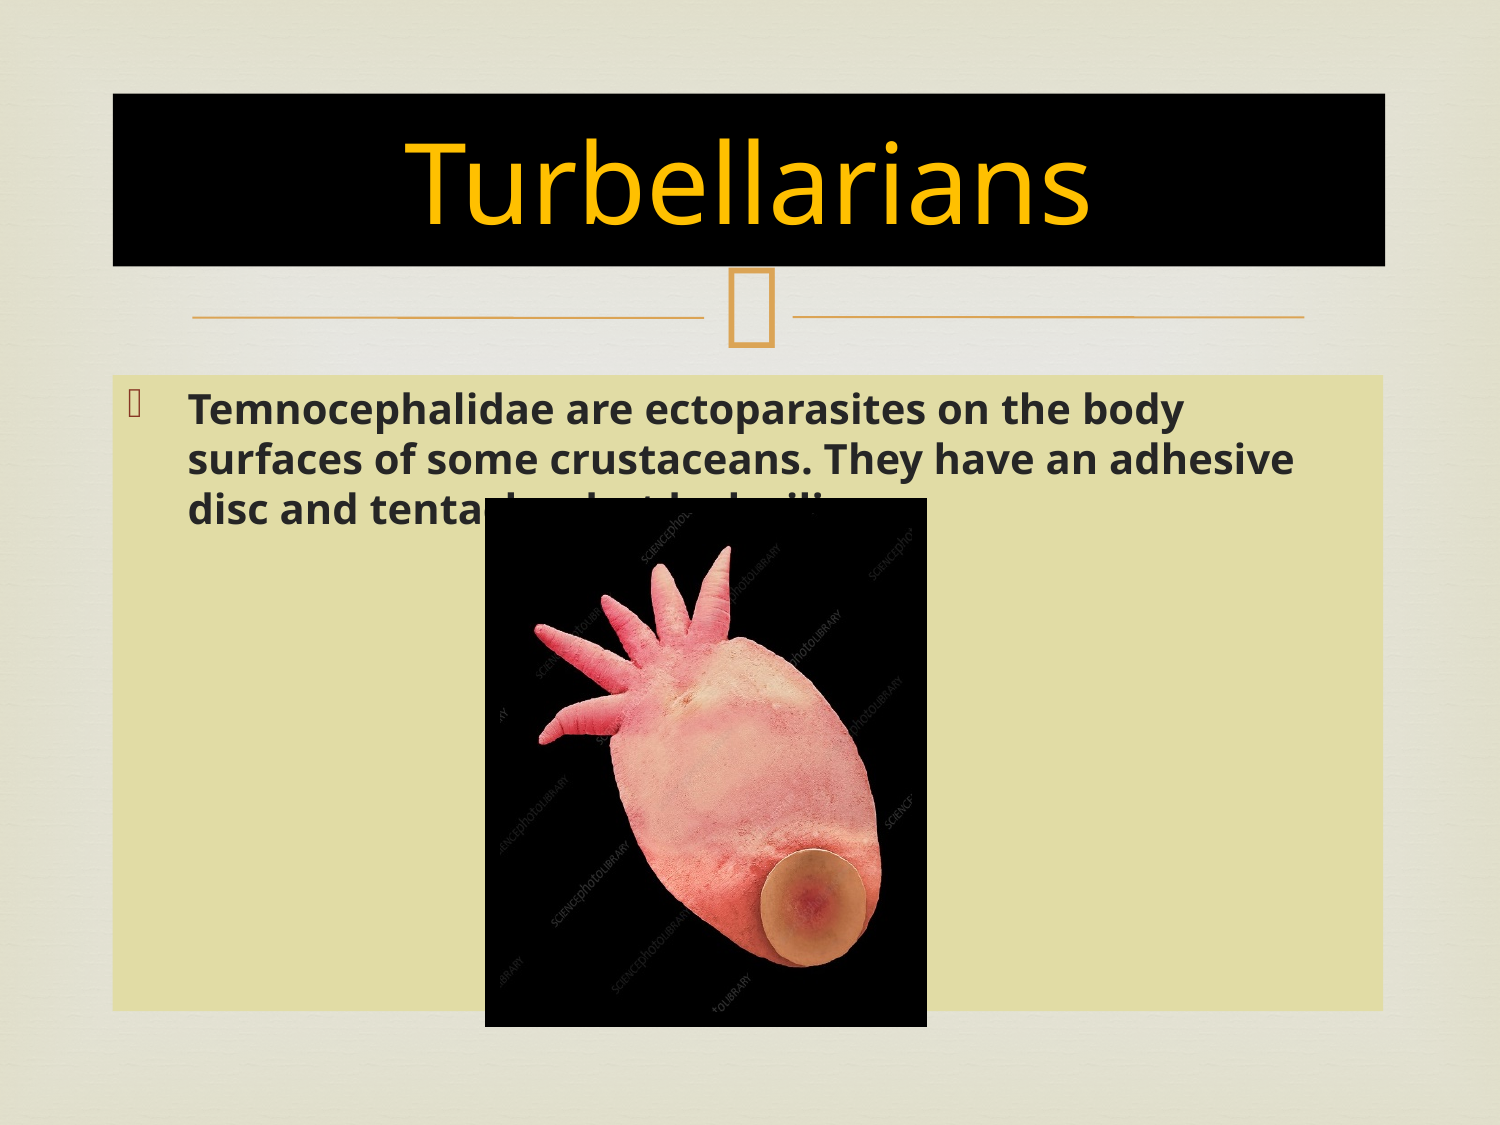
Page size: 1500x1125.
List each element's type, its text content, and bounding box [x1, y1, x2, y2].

picture [499, 511, 913, 1013]
list Temnocephalidae are ectoparasites on the body surfaces of some crustaceans. They have an adhesive disc and tentacles, but lack cilia. [112, 375, 1384, 1012]
title Turbellarians [112, 93, 1386, 267]
